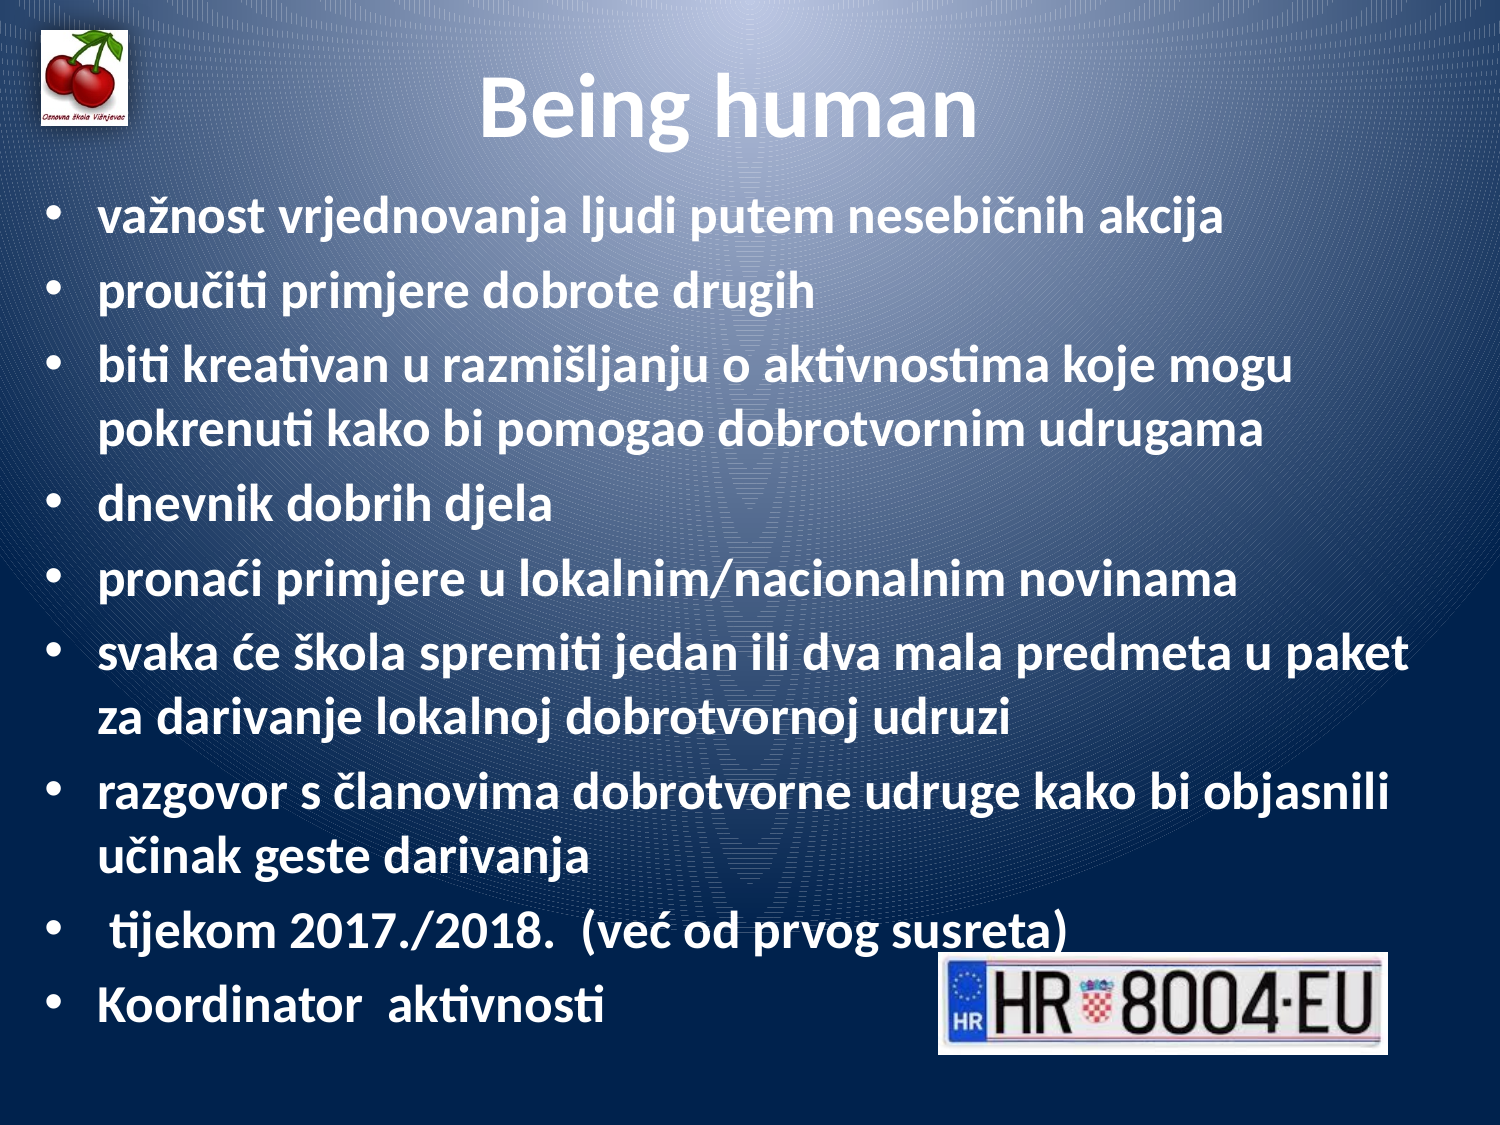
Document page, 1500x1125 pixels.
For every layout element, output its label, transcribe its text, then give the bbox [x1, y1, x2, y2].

title Being human [64, 30, 1415, 171]
list važnost vrjednovanja ljudi putem nesebičnih akcija proučiti primjere dobrote drugih biti kreativan u razmišljanju o aktivnostima koje mogu pokrenuti kako bi pomogao dobrotvornim udrugama dnevnik dobrih djela pronaći primjere u lokalnim/nacionalnim novinama svaka će škola spremiti jedan ili dva mala predmeta u paket za darivanje lokalnoj dobrotvornoj udruzi razgovor s članovima dobrotvorne udruge kako bi objasnili učinak geste darivanja tijekom 2017./2018. (već od prvog susreta) Koordinator aktivnosti [29, 172, 1447, 1059]
picture [40, 30, 128, 126]
picture [938, 952, 1389, 1056]
